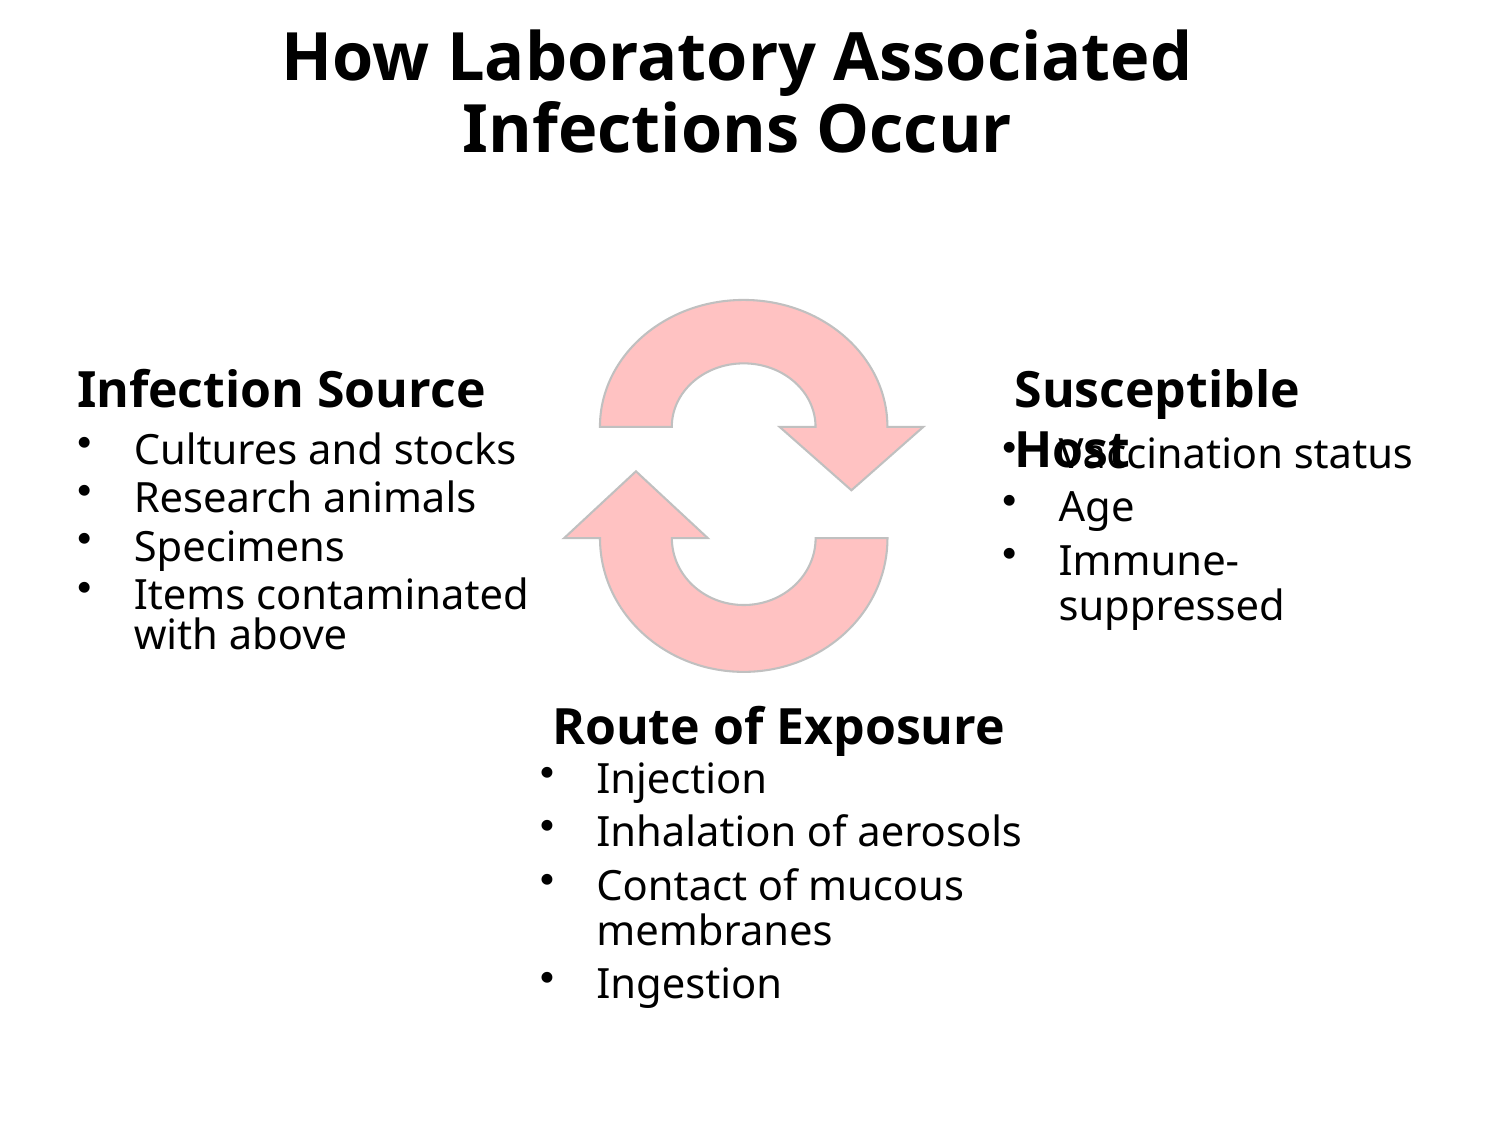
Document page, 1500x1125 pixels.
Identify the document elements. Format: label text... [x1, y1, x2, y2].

title How Laboratory Associated Infections Occur [150, 15, 1325, 176]
text_box Cultures and stocks Research animals Specimens Items contaminated with above [62, 424, 588, 638]
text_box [599, 299, 888, 672]
text_box Vaccination status Age Immune-suppressed [987, 425, 1450, 613]
text_box Route of Exposure [537, 687, 1063, 750]
text_box Infection Source [62, 349, 512, 424]
text_box Injection Inhalation of aerosols Contact of mucous membranes Ingestion [524, 750, 1138, 950]
text_box Susceptible Host [999, 349, 1415, 425]
